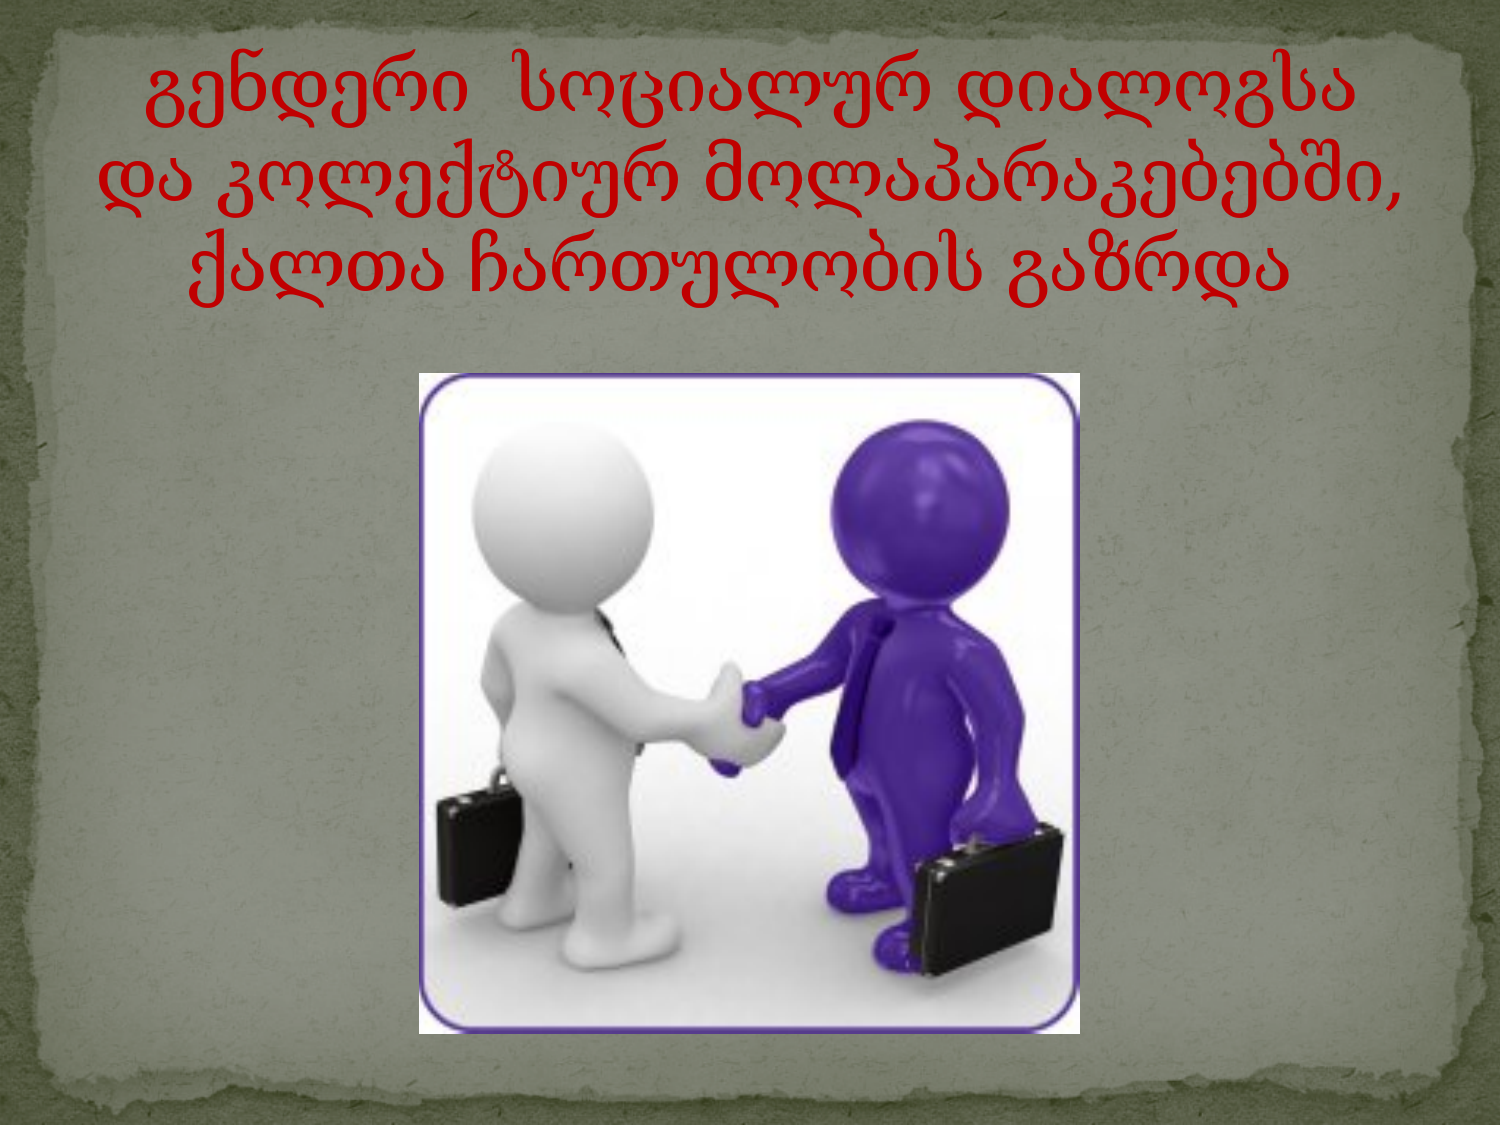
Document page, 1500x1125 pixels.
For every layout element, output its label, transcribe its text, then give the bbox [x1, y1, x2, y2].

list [422, 376, 1079, 1033]
title გენდერი სოციალურ დიალოგსა და კოლექტიურ მოლაპარაკებებში, ქალთა ჩართულობის გაზრდა [74, 24, 1425, 315]
